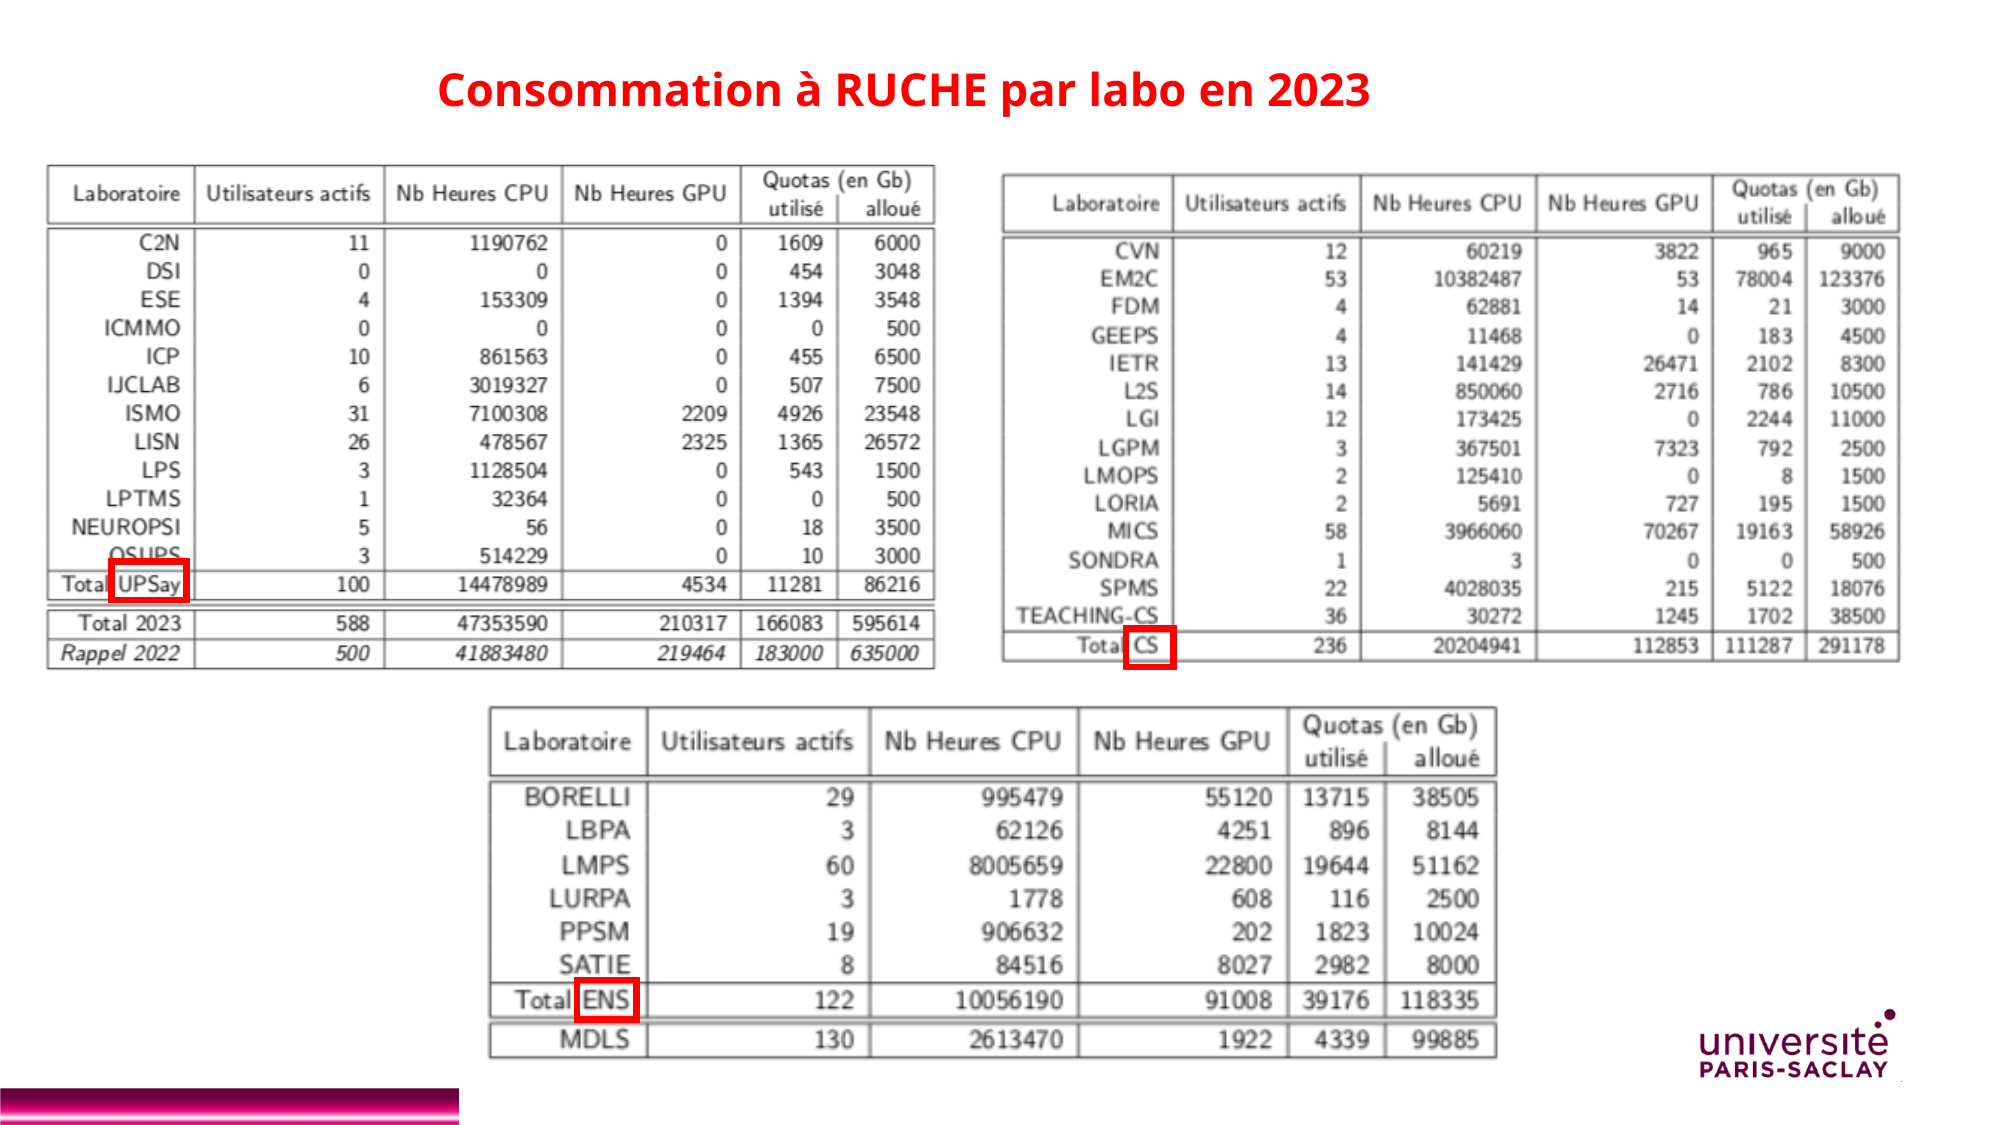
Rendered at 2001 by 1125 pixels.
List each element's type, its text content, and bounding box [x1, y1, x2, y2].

picture [1691, 1007, 1902, 1082]
picture [2, 138, 1930, 1125]
title Consommation à RUCHE par labo en 2023 [429, 46, 1517, 138]
